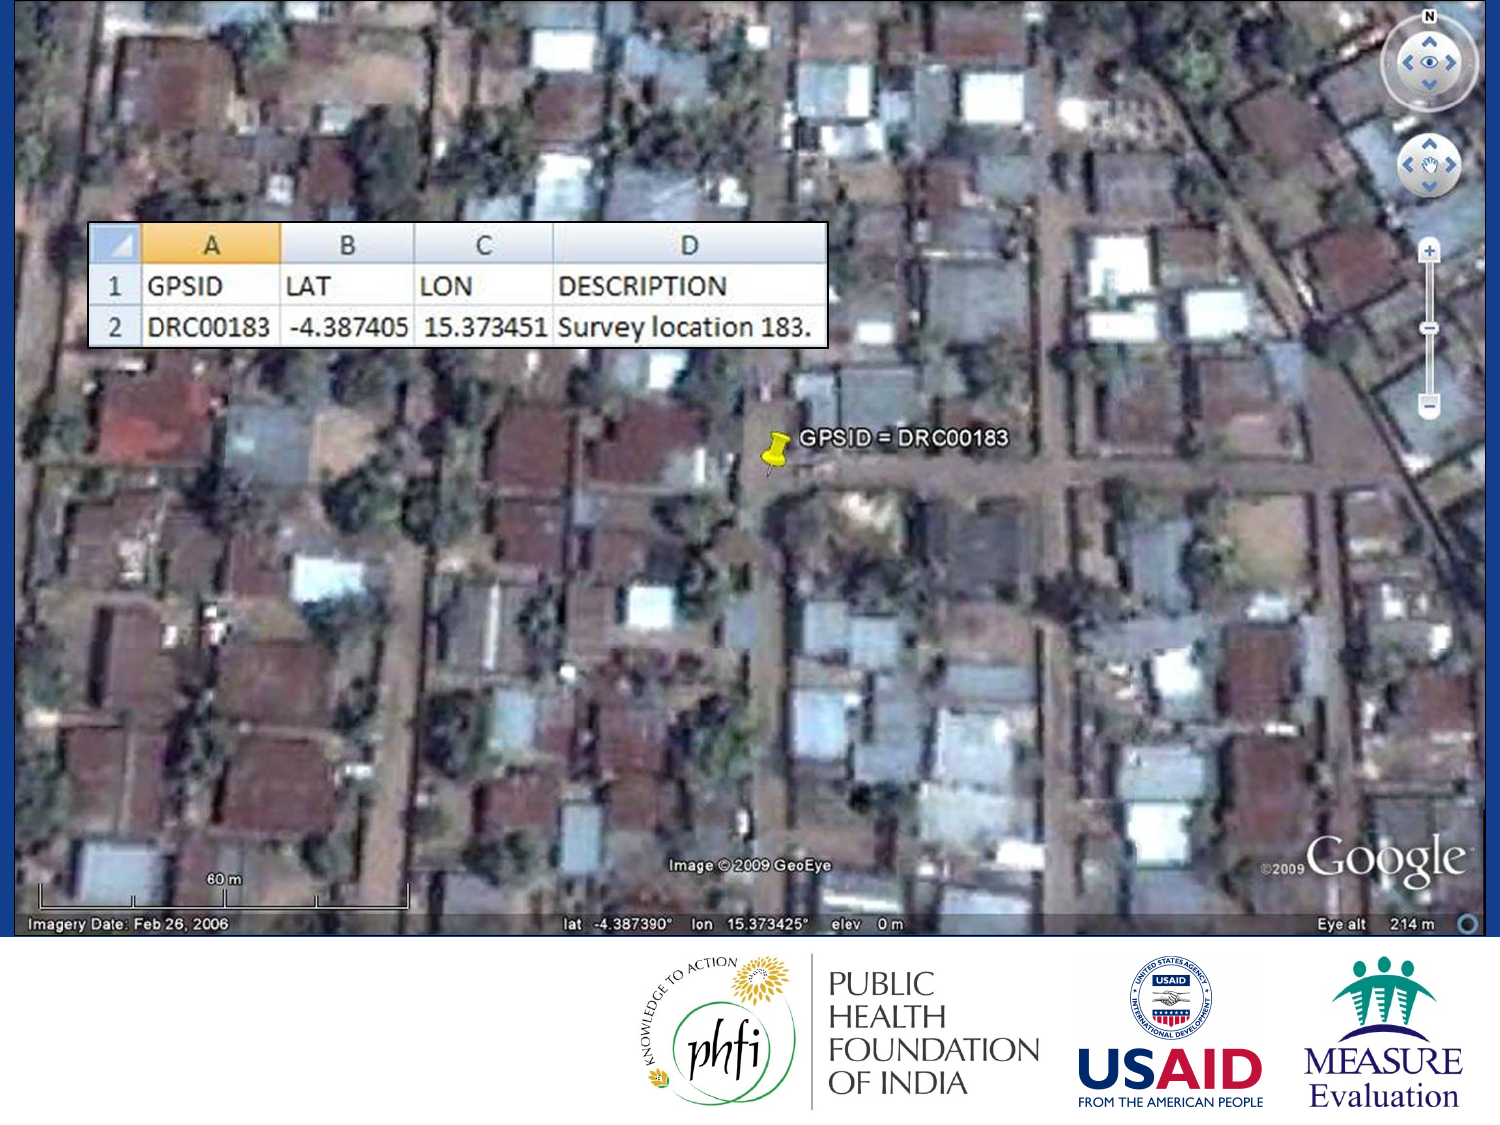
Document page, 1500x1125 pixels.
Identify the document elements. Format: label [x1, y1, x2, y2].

picture [1304, 956, 1463, 1107]
list [13, 0, 1487, 937]
picture [631, 947, 1043, 1113]
picture [1079, 956, 1263, 1107]
